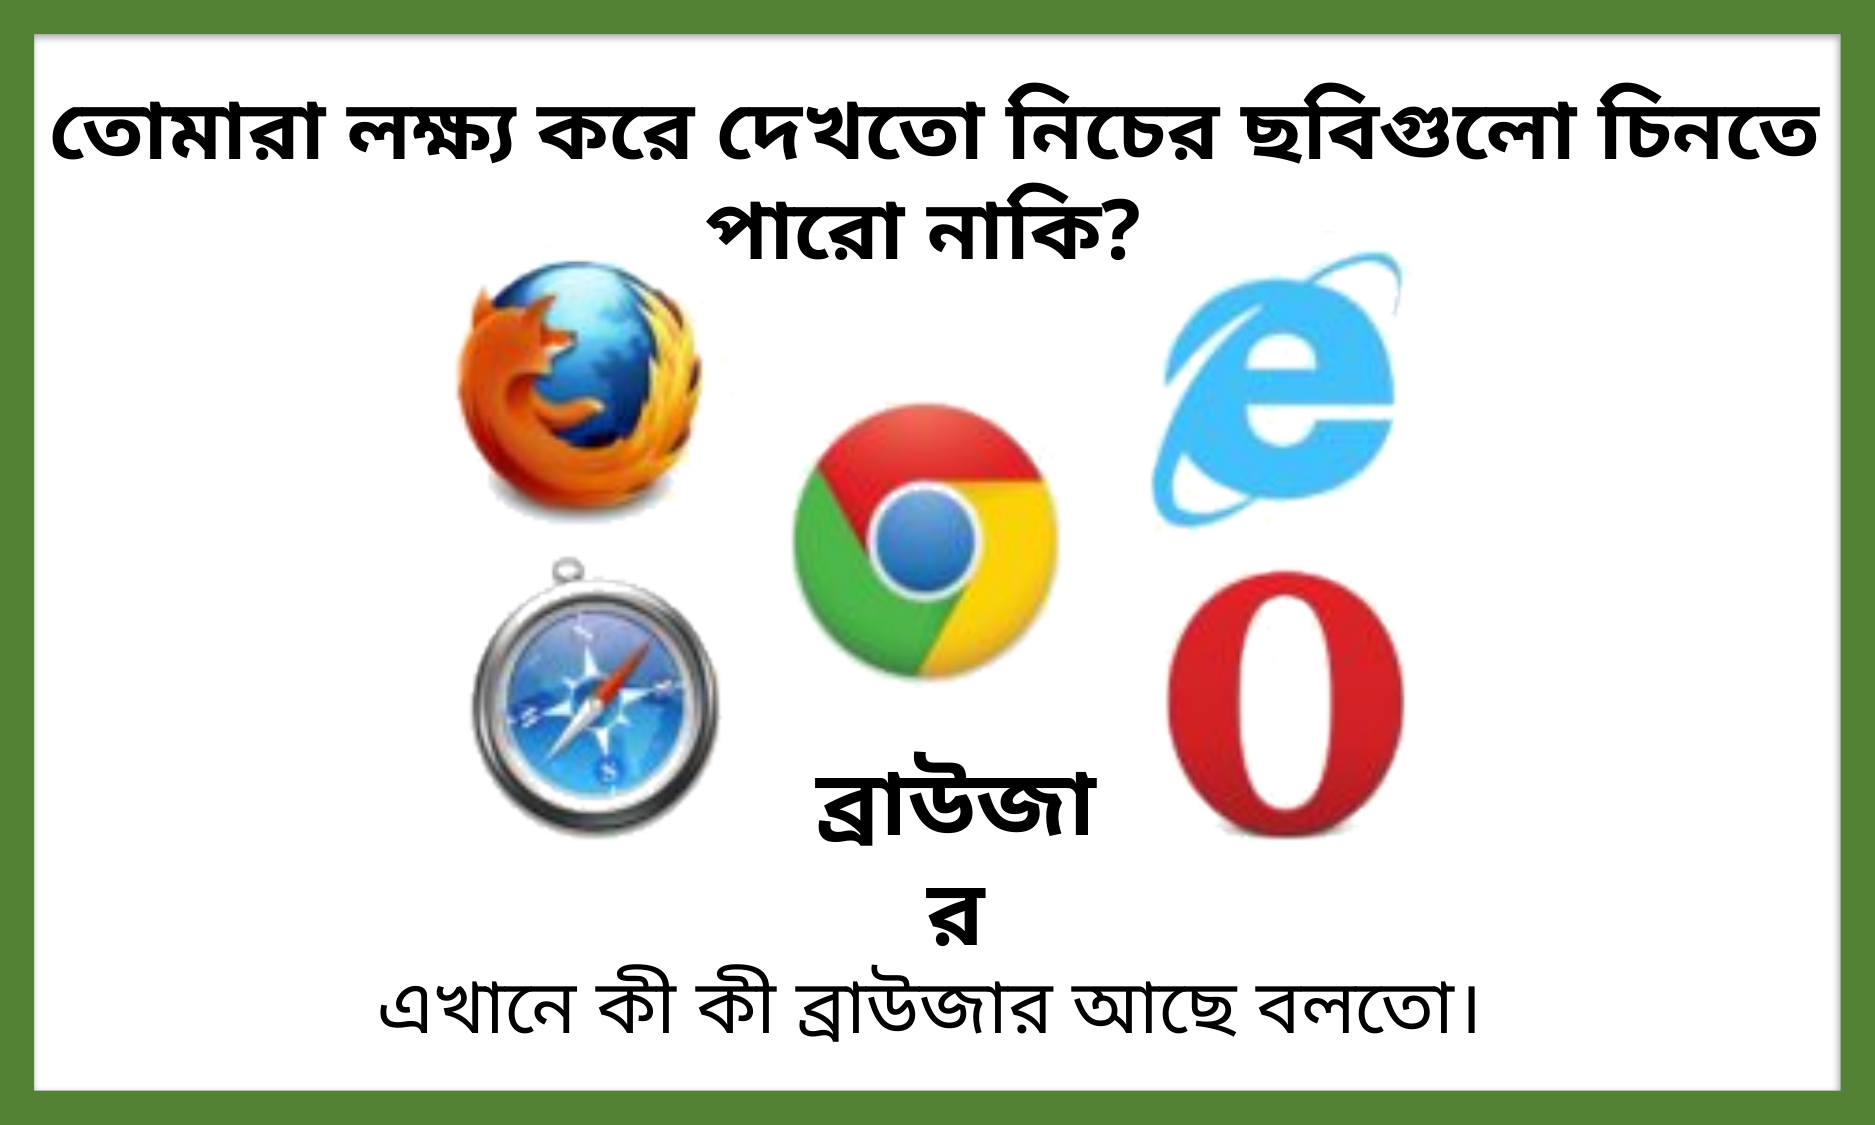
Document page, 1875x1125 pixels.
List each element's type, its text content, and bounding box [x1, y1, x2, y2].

text_box এখানে কী কী ব্রাউজার আছে বলতো। [109, 951, 1791, 1057]
text_box [0, 0, 1875, 1125]
picture [377, 231, 1500, 888]
text_box ব্রাউজার [788, 888, 1125, 951]
text_box তোমারা লক্ষ্য করে দেখতো নিচের ছবিগুলো চিনতে পারো নাকি? [40, 68, 1835, 284]
